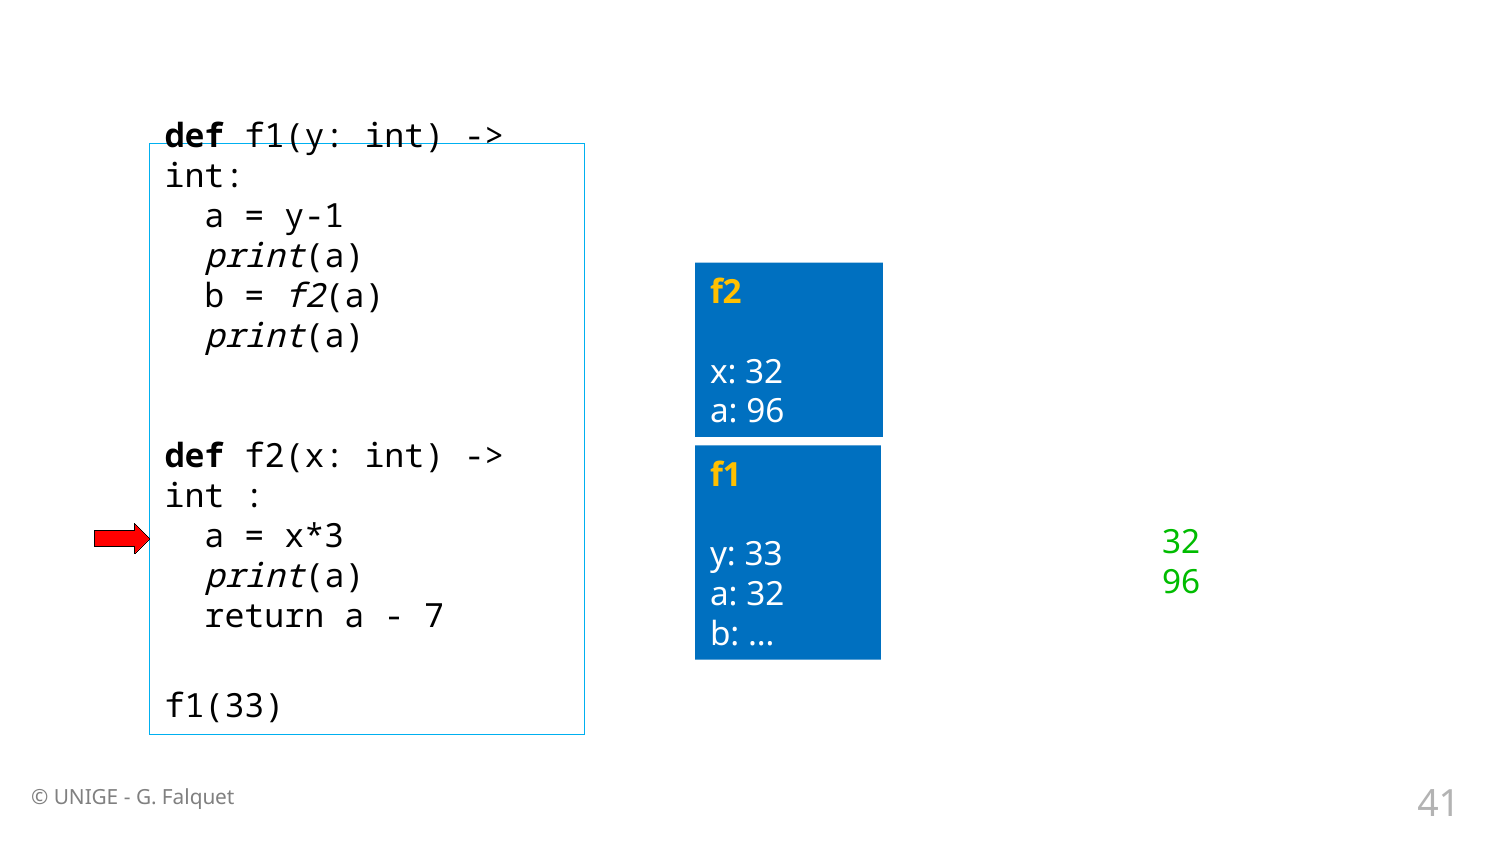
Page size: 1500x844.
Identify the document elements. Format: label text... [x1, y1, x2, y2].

slide_number 41 [1162, 771, 1476, 828]
text_box 32 96 [1147, 512, 1215, 648]
list def f1(y: int) -> int: a = y-1 print(a) b = f2(a) print(a) def f2(x: int) -> int : a = x*3 print(a) return a - 7 f1(33) [149, 143, 585, 735]
text_box f1 y: 33 a: 32 b: … [695, 445, 881, 660]
text_box [94, 523, 150, 554]
text_box f2 x: 32 a: 96 [695, 262, 883, 437]
slide_number © UNIGE - G. Falquet [15, 775, 425, 824]
